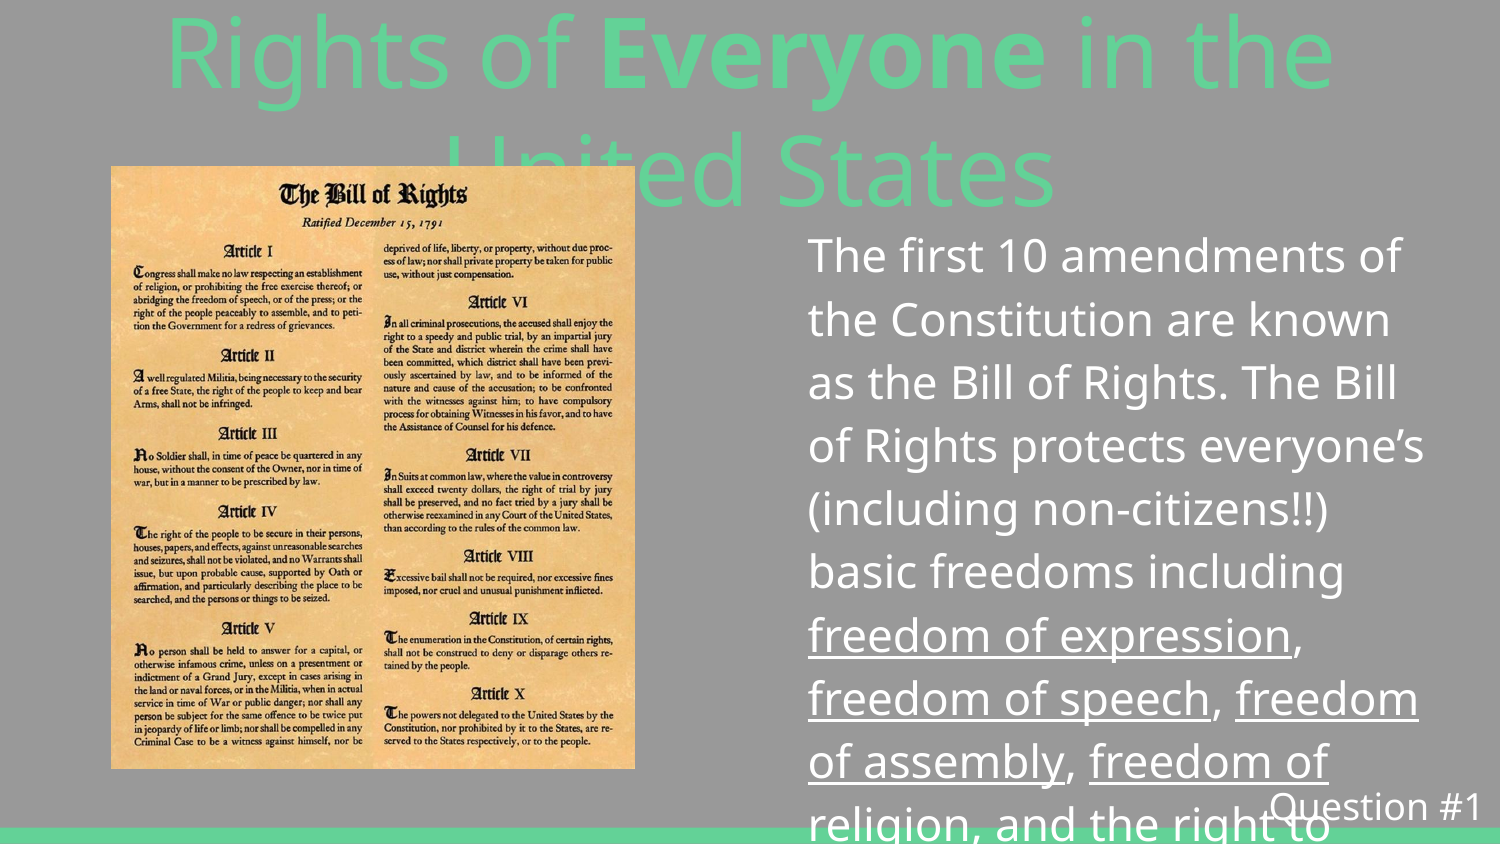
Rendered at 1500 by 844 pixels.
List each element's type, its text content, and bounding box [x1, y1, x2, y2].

text_box Question #1 [1092, 768, 1500, 842]
title Rights of Everyone in the United States [51, 13, 1449, 204]
list The first 10 amendments of the Constitution are known as the Bill of Rights. The Bill of Rights protects everyone’s (including non-citizens!!) basic freedoms including freedom of expression, freedom of speech, freedom of assembly, freedom of religion, and the right to bear arms. [792, 203, 1449, 731]
picture [111, 166, 635, 769]
